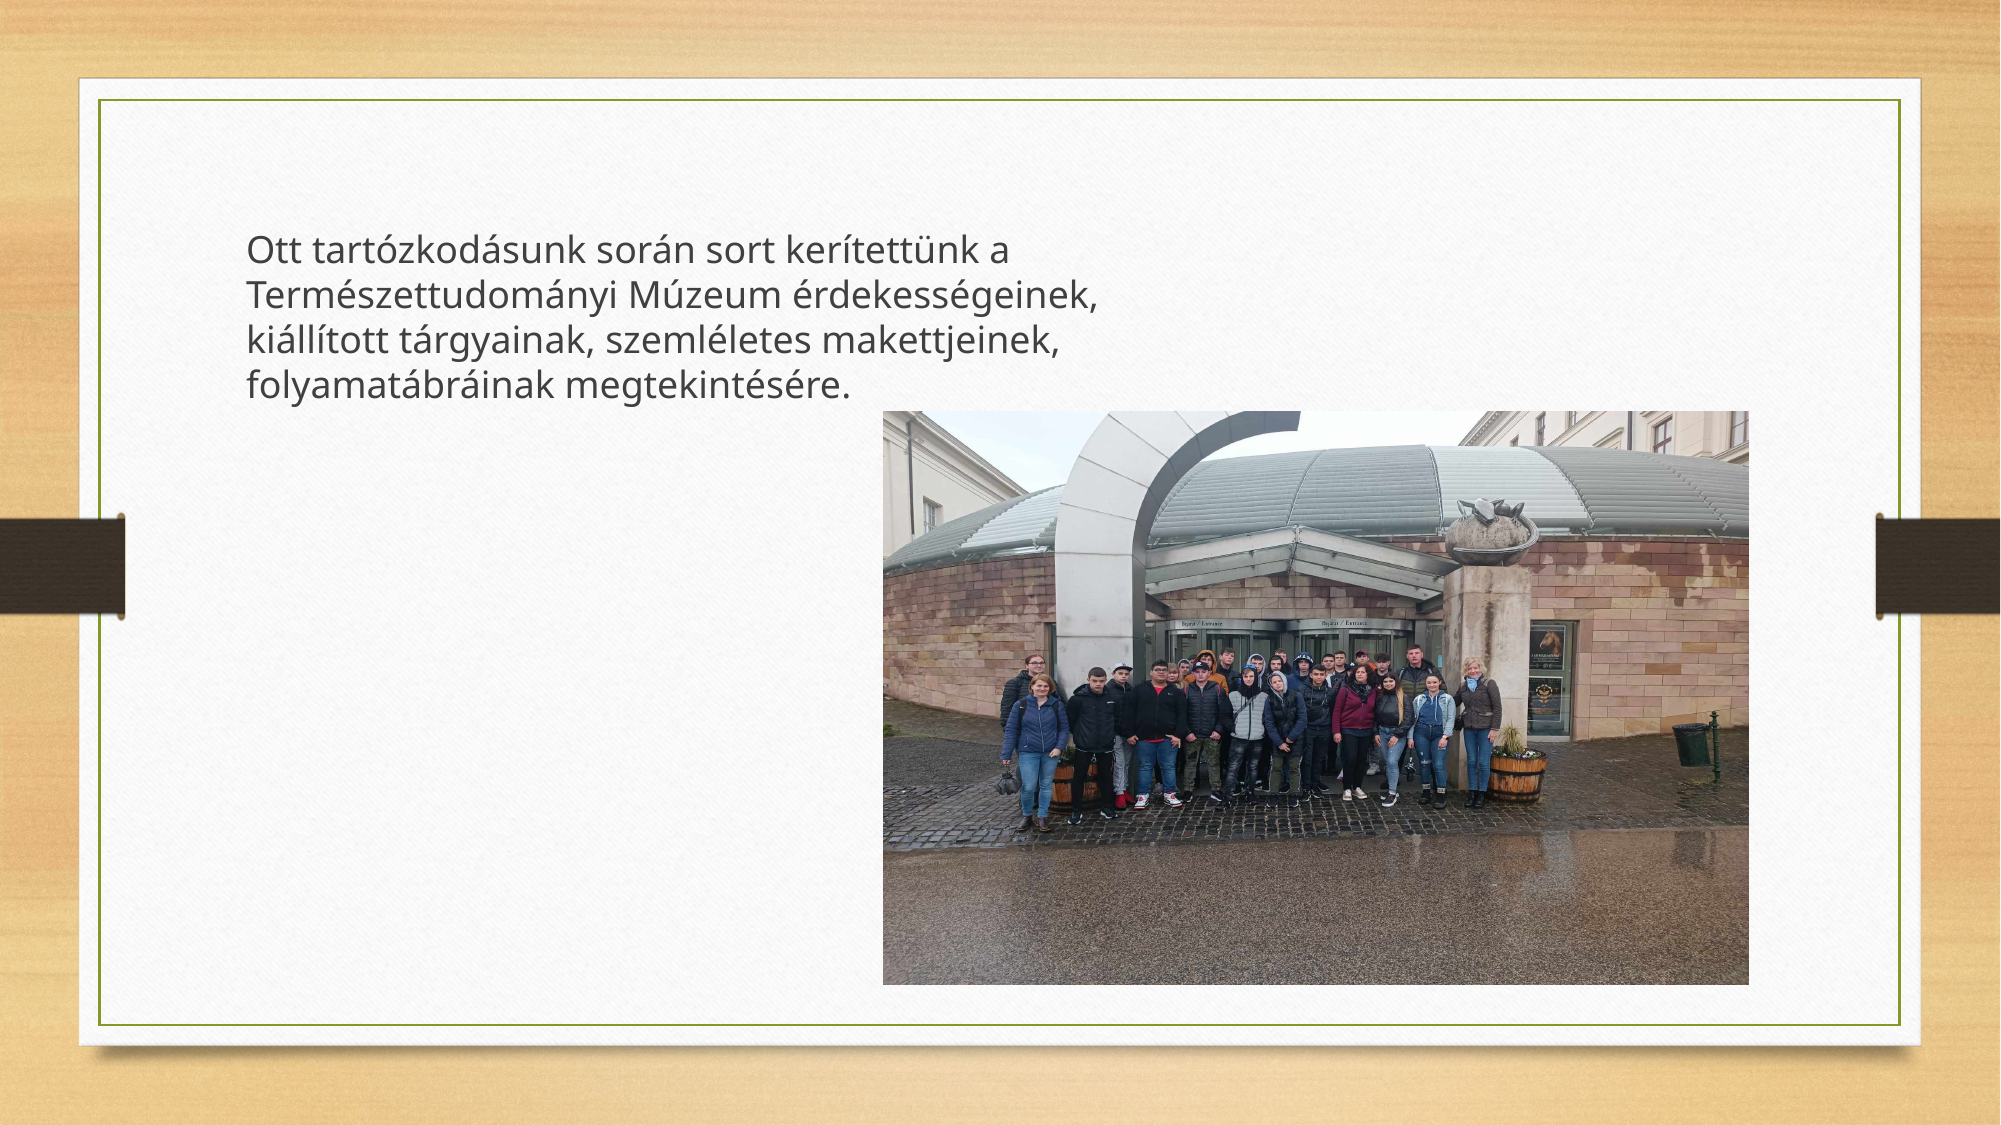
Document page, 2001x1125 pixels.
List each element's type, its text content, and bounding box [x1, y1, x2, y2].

text_box Ott tartózkodásunk során sort kerítettünk a Természettudományi Múzeum érdekességeinek, kiállított tárgyainak, szemléletes makettjeinek, folyamatábráinak megtekintésére. [231, 218, 1232, 413]
picture [0, 0, 2001, 1125]
